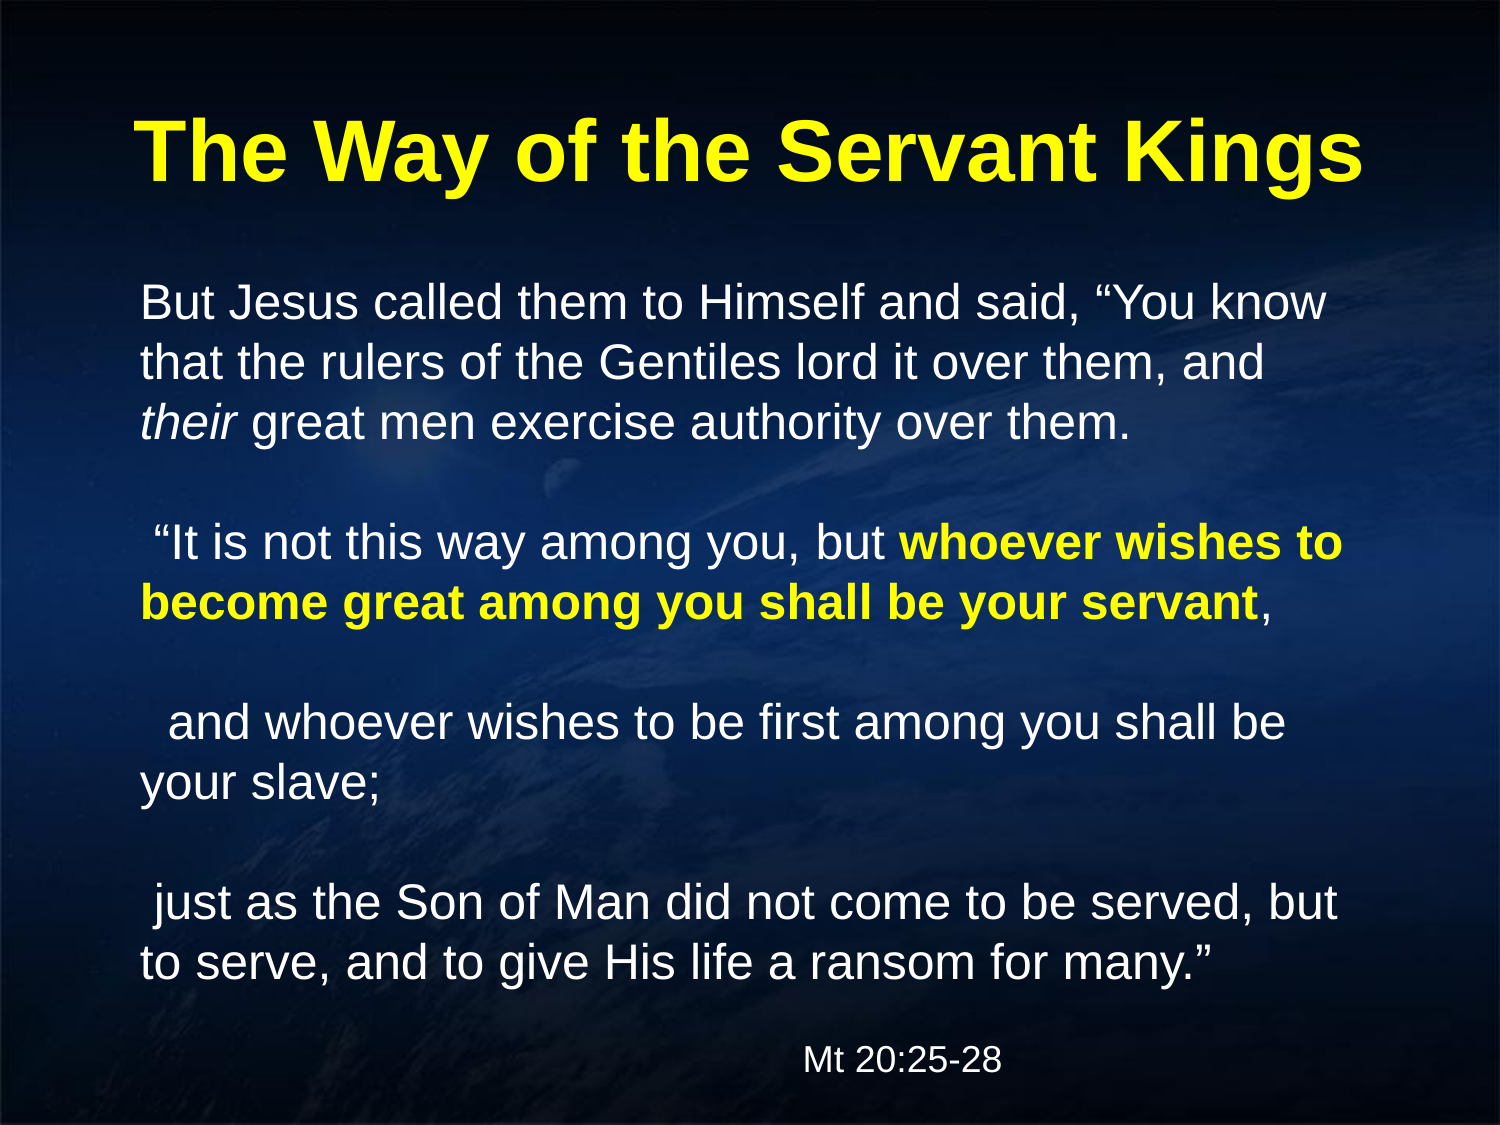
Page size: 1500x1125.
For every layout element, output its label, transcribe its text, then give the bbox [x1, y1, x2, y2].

text_box ﻿﻿But Jesus called them to Himself and said, “You know that the rulers of the Gentiles lord it over them, and their great men exercise authority over them. “It is not this way among you, ﻿﻿but whoever wishes to become great among you shall be your servant, and whoever wishes to be first among you shall be your slave; just as ﻿﻿the Son of Man ﻿﻿did not come to be served, but to serve, and to give His ﻿﻿life a ransom for many.” Mt 20:25-28 [124, 262, 1388, 1125]
picture [0, 0, 1500, 1125]
title The Way of the Servant Kings [74, 52, 1426, 241]
